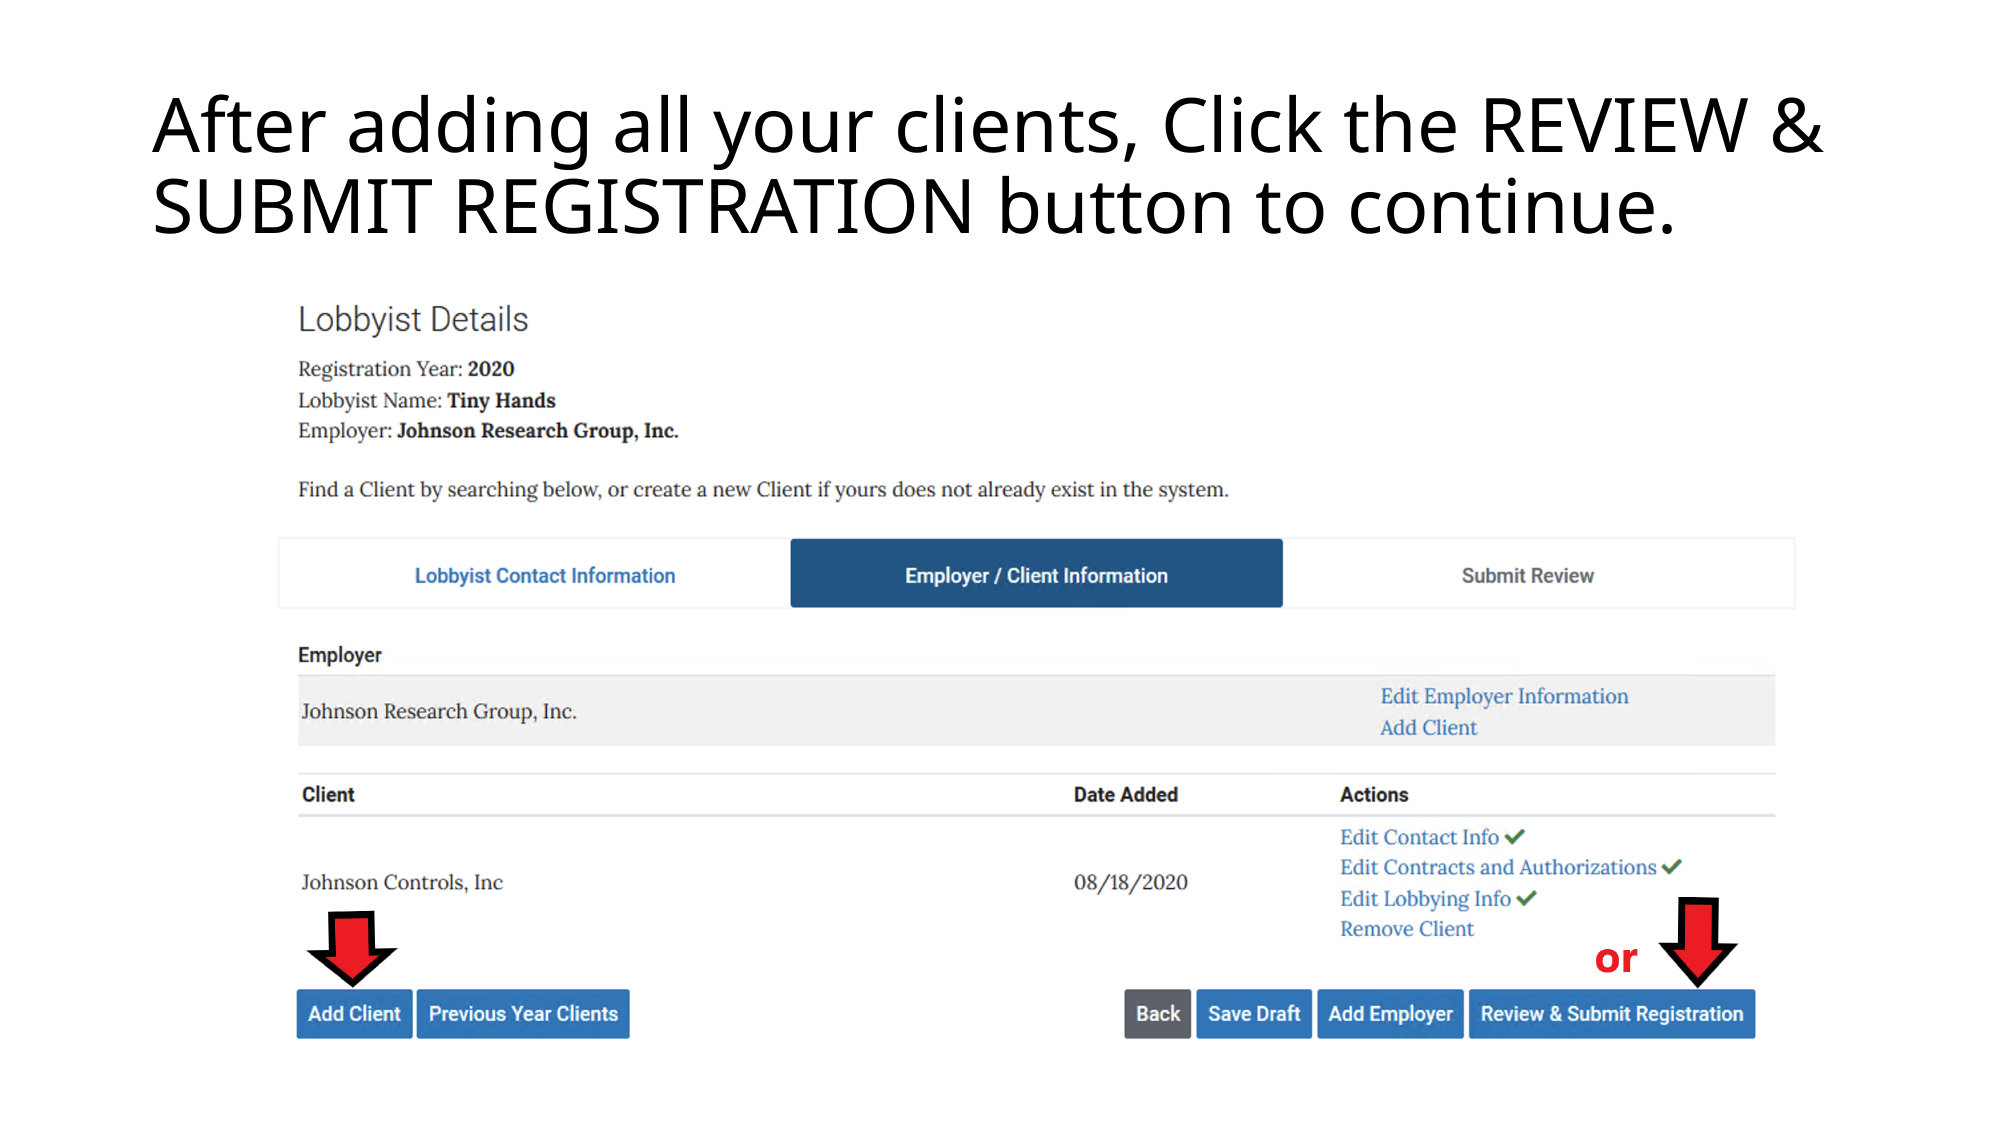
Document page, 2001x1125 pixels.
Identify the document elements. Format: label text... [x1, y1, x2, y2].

title After adding all your clients, Click the REVIEW & SUBMIT REGISTRATION button to continue. [137, 59, 1863, 278]
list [247, 277, 1863, 1066]
